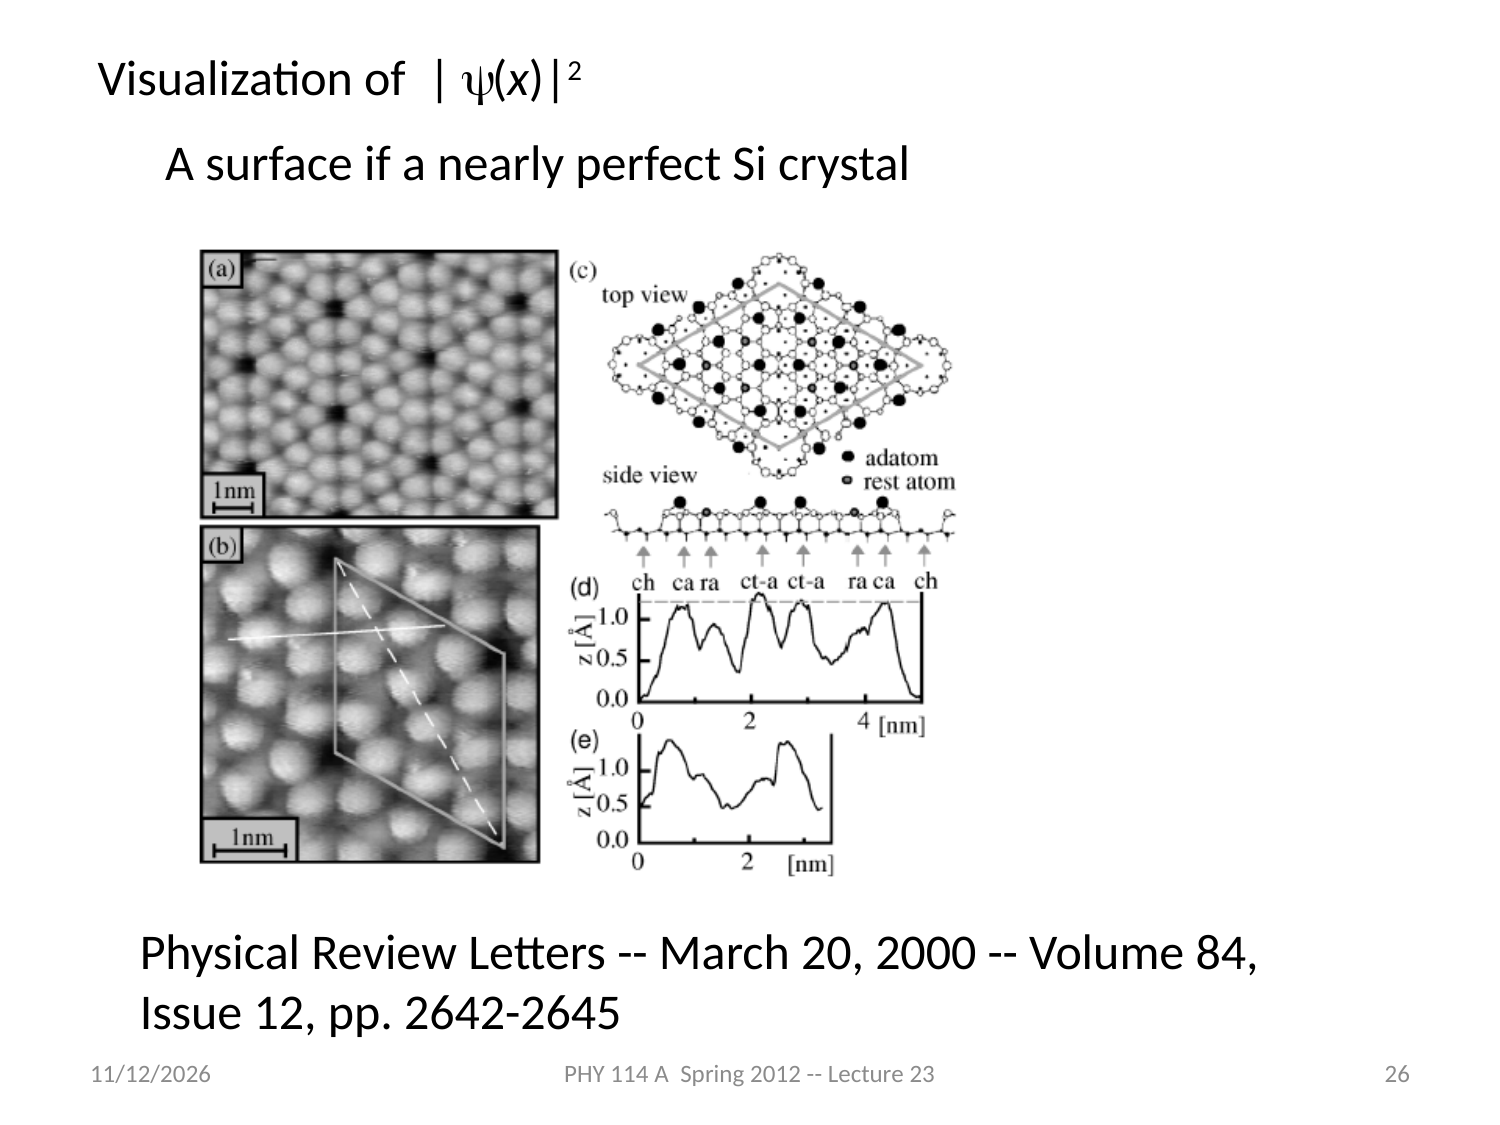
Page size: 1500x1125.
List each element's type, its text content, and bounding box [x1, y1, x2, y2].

footer PHY 114 A Spring 2012 -- Lecture 23 [512, 1048, 988, 1103]
picture [162, 224, 988, 888]
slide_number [75, 1042, 425, 1103]
text_box Visualization of | y(x)|2 A surface if a nearly perfect Si crystal [83, 37, 1333, 198]
text_box Physical Review Letters -- March 20, 2000 -- Volume 84, Issue 12, pp. 2642-2645 [125, 912, 1363, 1048]
slide_number 26 [1074, 1042, 1425, 1103]
